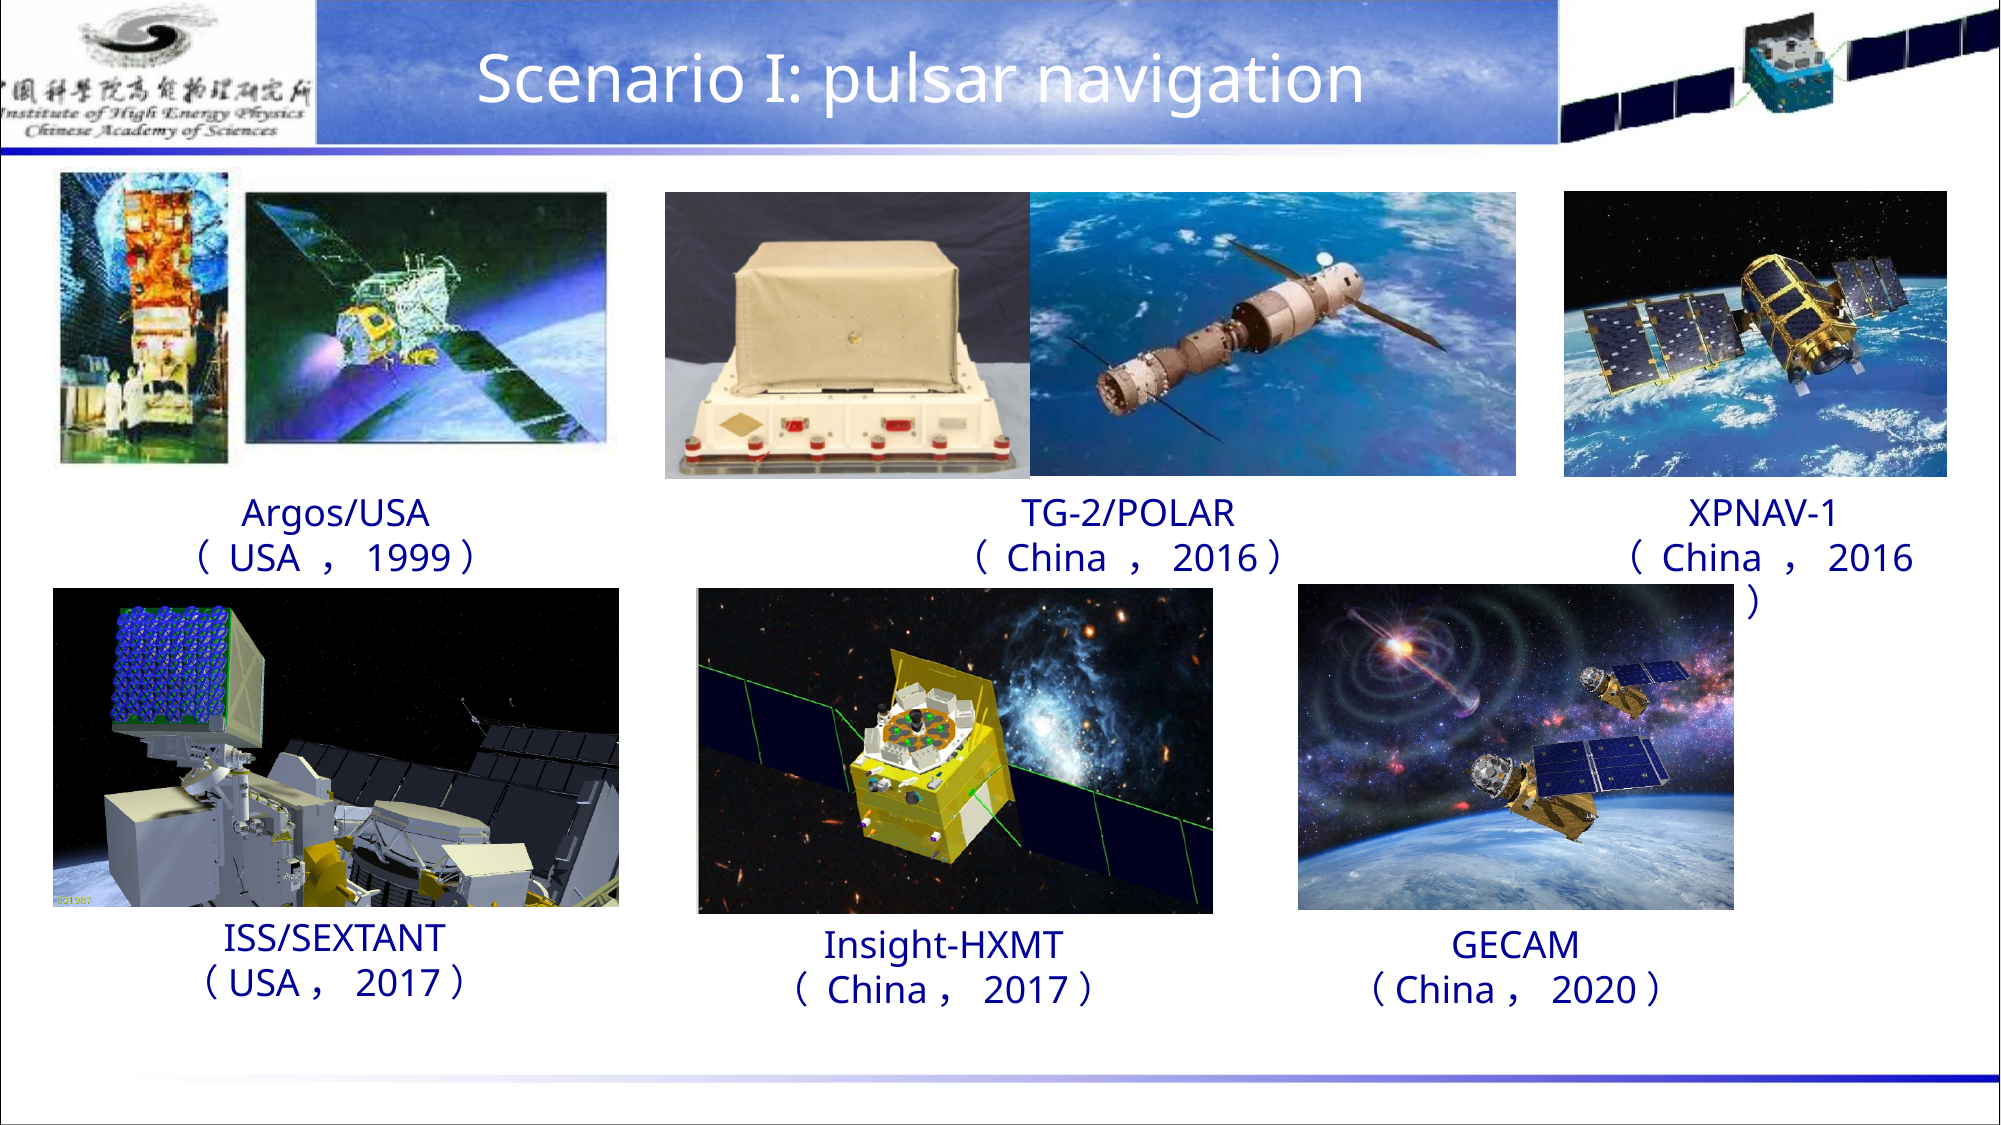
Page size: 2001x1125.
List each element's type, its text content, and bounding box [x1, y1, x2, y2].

picture [0, 0, 2001, 1125]
text_box ISS/SEXTANT （USA，2017） [61, 915, 608, 1012]
text_box Argos/USA （ USA ，1999） [14, 482, 658, 587]
text_box TG-2/POLAR （ China ，2016） [769, 484, 1487, 587]
text_box Scenario I: pulsar navigation [384, 28, 1460, 124]
text_box XPNAV-1 （ China ，2016） [1573, 482, 1957, 632]
text_box GECAM （China，2020） [1324, 920, 1708, 1019]
text_box Insight-HXMT （ China，2017） [741, 922, 1147, 1019]
